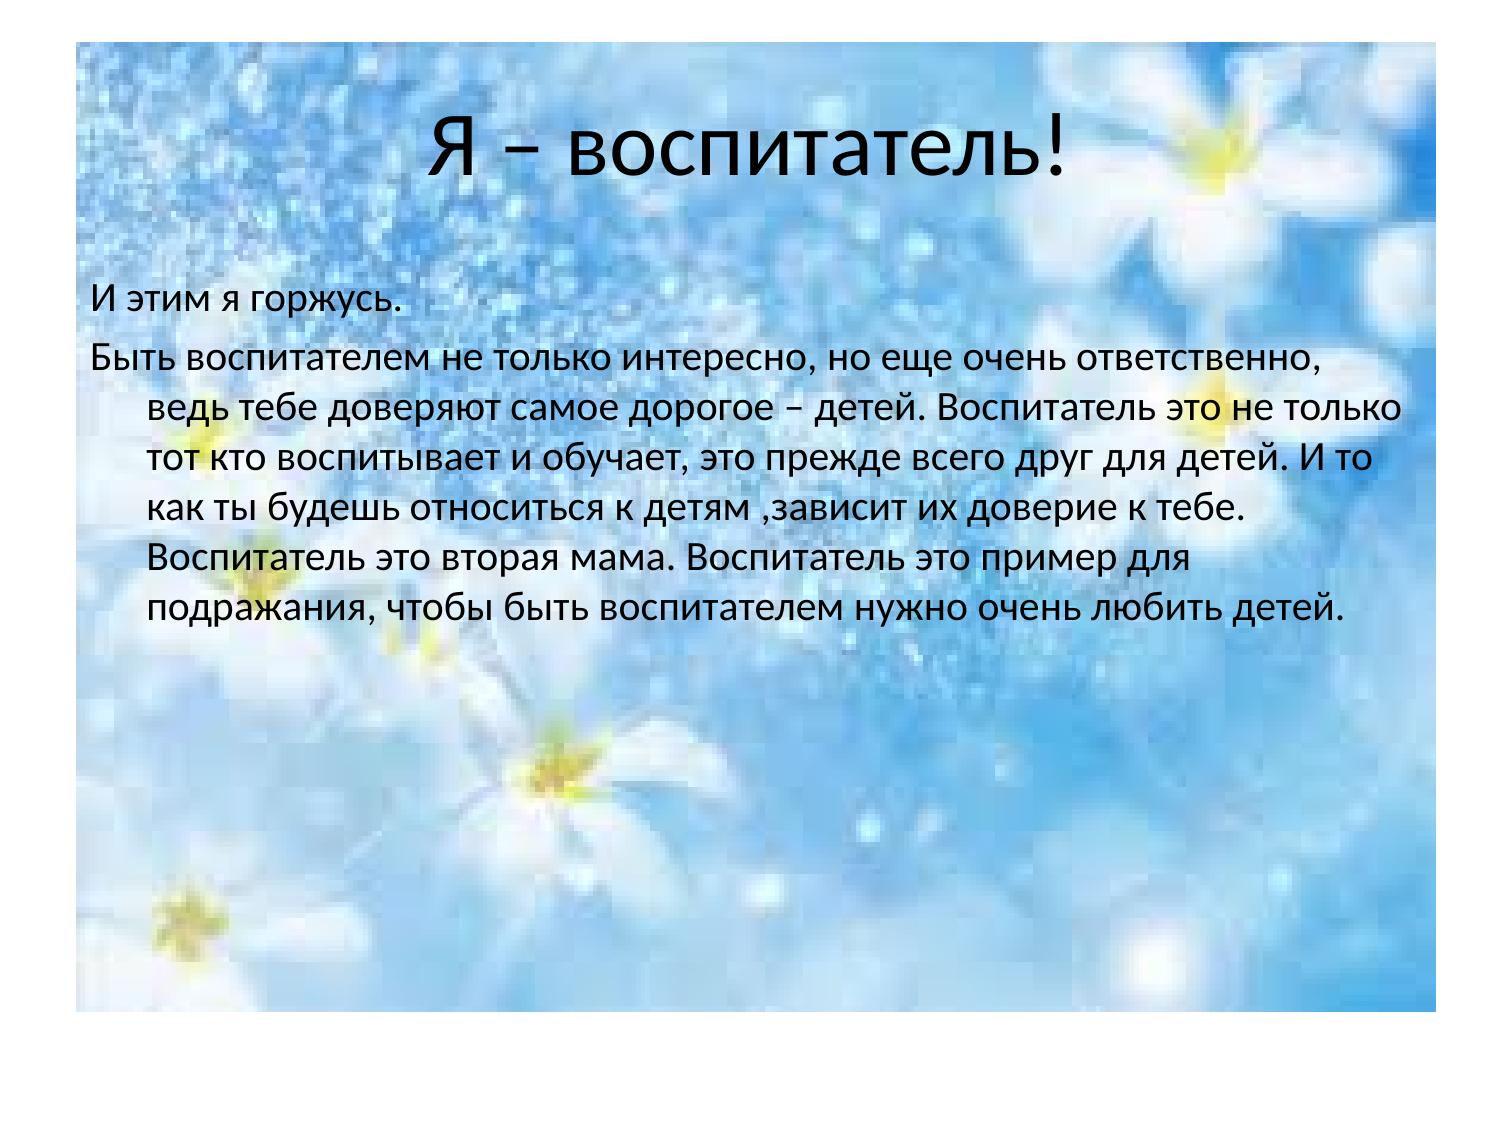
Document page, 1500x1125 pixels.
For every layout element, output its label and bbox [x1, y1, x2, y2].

picture [76, 42, 1436, 1012]
